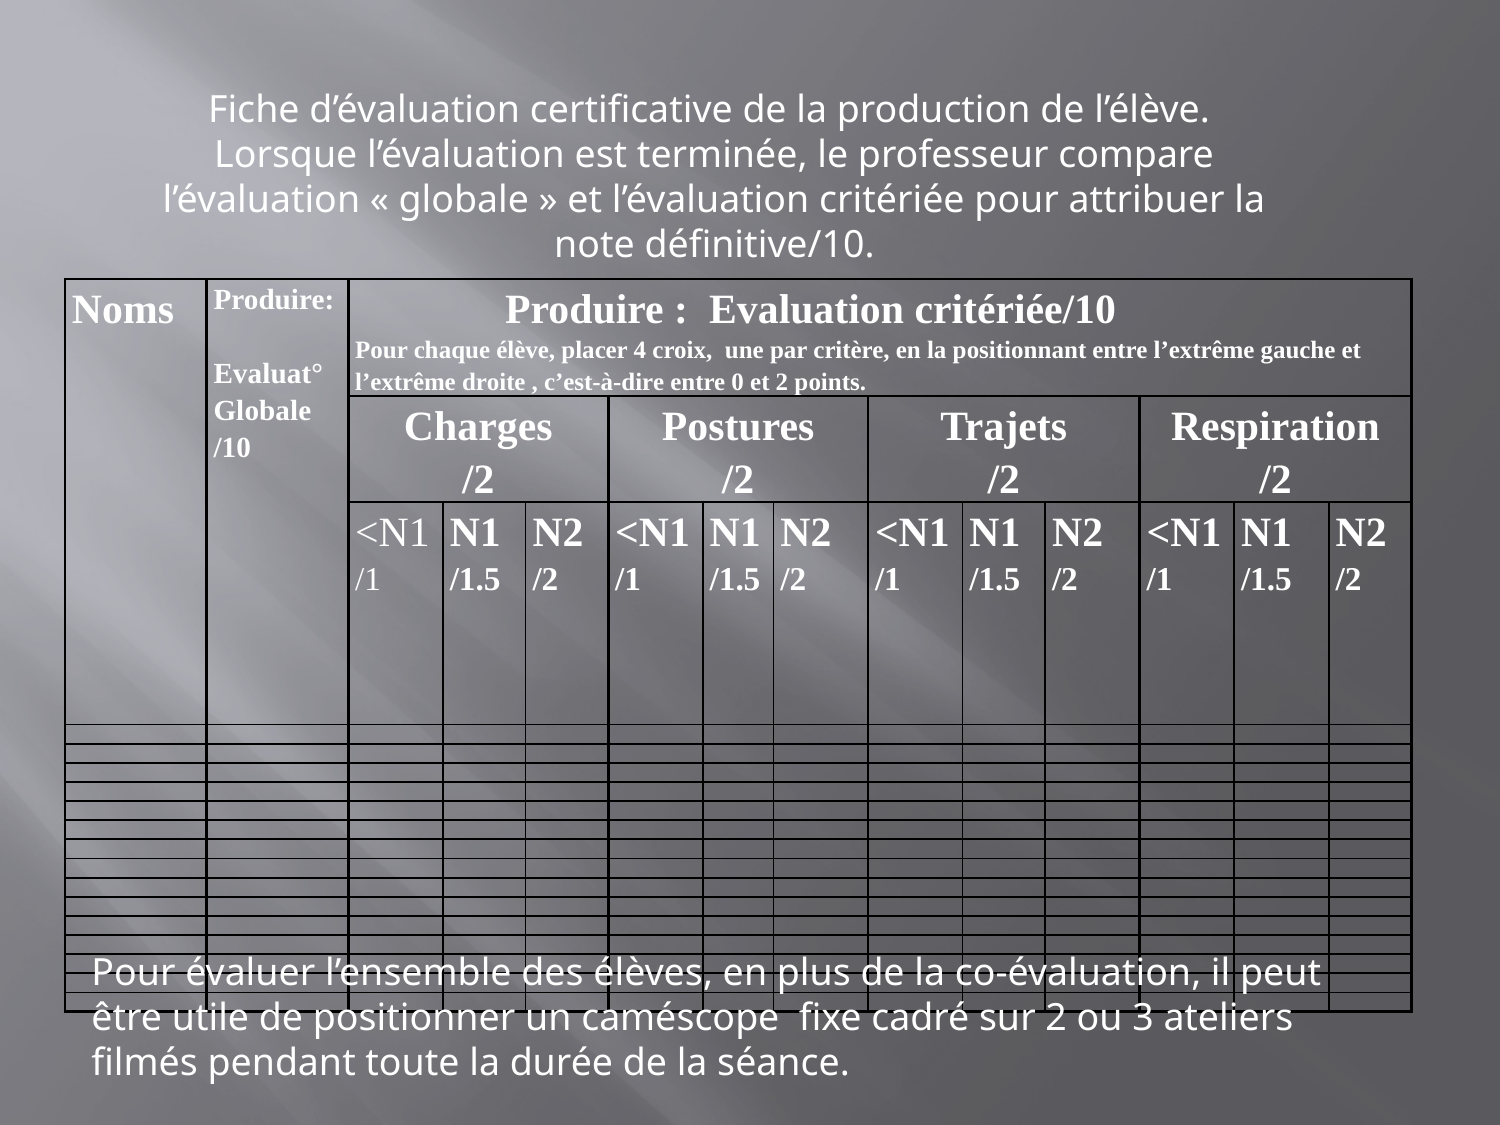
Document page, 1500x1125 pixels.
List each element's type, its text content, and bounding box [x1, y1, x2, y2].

table_cell [704, 725, 773, 743]
table_cell [610, 936, 702, 940]
table_cell [1235, 917, 1328, 934]
table_cell [963, 936, 1044, 940]
table_cell [1330, 783, 1410, 800]
table_cell [208, 840, 347, 858]
table_cell [610, 917, 702, 934]
table_cell [350, 879, 442, 896]
table_cell [704, 802, 773, 819]
table_cell [1046, 898, 1138, 915]
table_cell [444, 745, 525, 762]
table_cell [774, 821, 867, 838]
table_cell [526, 783, 607, 800]
text_box Pour évaluer l’ensemble des élèves, en plus de la co-évaluation, il peut être utile de positionner un caméscope fixe cadré sur 2 ou 3 ateliers filmés pendant toute la durée de la séance. [76, 940, 1412, 1091]
table_cell [350, 764, 442, 781]
table_cell N2 /2 [526, 503, 607, 724]
table_cell [208, 859, 347, 877]
table_cell [66, 840, 205, 858]
table_cell [208, 802, 347, 819]
table_cell [208, 783, 347, 800]
table_cell [1141, 917, 1233, 934]
table_cell [1046, 745, 1138, 762]
table_cell [1330, 879, 1410, 896]
table_cell N1 /1.5 [444, 503, 525, 724]
table_cell [774, 936, 867, 940]
table_cell [963, 802, 1044, 819]
table_cell [1046, 936, 1138, 940]
table_cell [963, 821, 1044, 838]
table_cell [526, 840, 607, 858]
table_cell [1330, 840, 1410, 858]
table_header Produire: Evaluat° Globale /10 [208, 280, 347, 724]
table_cell [1046, 917, 1138, 934]
table_cell [610, 783, 702, 800]
table_cell [1235, 936, 1328, 940]
table_cell [66, 993, 76, 1010]
table_cell [1330, 802, 1410, 819]
table_header Produire : Evaluation critériée/10 Pour chaque élève, placer 4 croix, une par critère, en la positionnant entre l’extrême gauche et l’extrême droite , c’est-à-dire entre 0 et 2 points. [350, 280, 1410, 395]
table_cell [869, 898, 962, 915]
table_cell [1046, 725, 1138, 743]
table_cell [208, 745, 347, 762]
table_cell [1330, 917, 1410, 934]
table_cell [704, 898, 773, 915]
table_cell [66, 725, 205, 743]
table_cell [66, 974, 76, 992]
table_cell <N1 /1 [869, 503, 962, 724]
table_cell [444, 859, 525, 877]
table_cell [1046, 802, 1138, 819]
table_cell [66, 783, 205, 800]
table_cell [774, 879, 867, 896]
table_cell [610, 859, 702, 877]
table_cell [704, 821, 773, 838]
table_header Noms [66, 280, 205, 724]
table_cell [526, 936, 607, 940]
table_cell [1235, 802, 1328, 819]
table_cell <N1 /1 [1141, 503, 1233, 724]
table_cell [1141, 725, 1233, 743]
table_cell [1235, 783, 1328, 800]
table_cell N1 /1.5 [1235, 503, 1328, 724]
table_cell [774, 859, 867, 877]
table_cell [1235, 898, 1328, 915]
table_cell [208, 936, 347, 940]
table_cell [1141, 764, 1233, 781]
table_cell [444, 802, 525, 819]
table_cell [350, 917, 442, 934]
table_cell [66, 898, 205, 915]
table_cell [350, 840, 442, 858]
table_cell [1330, 898, 1410, 915]
table_cell [444, 879, 525, 896]
table_cell [1330, 821, 1410, 838]
table_cell [1046, 840, 1138, 858]
table_cell N1 /1.5 [963, 503, 1044, 724]
table_cell [774, 783, 867, 800]
table_cell [704, 840, 773, 858]
table_cell [1235, 840, 1328, 858]
table_cell [869, 783, 962, 800]
table_cell [208, 725, 347, 743]
table_cell [610, 802, 702, 819]
table_cell [869, 917, 962, 934]
table_cell [963, 745, 1044, 762]
table_cell N1 /1.5 [704, 503, 773, 724]
table_cell [66, 802, 205, 819]
table_cell [869, 725, 962, 743]
table_cell [526, 745, 607, 762]
table_cell [1046, 859, 1138, 877]
table_cell [1141, 859, 1233, 877]
table_cell [526, 764, 607, 781]
table_cell [1235, 764, 1328, 781]
table_cell [1235, 879, 1328, 896]
table_cell N2 /2 [1046, 503, 1138, 724]
table_cell [1235, 745, 1328, 762]
table_cell [66, 955, 76, 972]
table_cell [66, 745, 205, 762]
table_cell [774, 745, 867, 762]
table_cell [1330, 725, 1410, 743]
table_cell [963, 859, 1044, 877]
table_cell [1141, 898, 1233, 915]
table_cell [1141, 745, 1233, 762]
table_cell [869, 840, 962, 858]
table_cell [774, 917, 867, 934]
table_cell [610, 764, 702, 781]
table_cell [526, 725, 607, 743]
table_cell N2 /2 [774, 503, 867, 724]
table_cell [1235, 859, 1328, 877]
table_cell [1141, 821, 1233, 838]
table_cell Trajets /2 [869, 397, 1138, 501]
table_cell [526, 821, 607, 838]
table_cell [526, 898, 607, 915]
table_cell [350, 725, 442, 743]
table_cell [208, 764, 347, 781]
table_cell [869, 745, 962, 762]
table_cell [526, 802, 607, 819]
table_cell [208, 898, 347, 915]
table_cell [610, 745, 702, 762]
table_cell [610, 879, 702, 896]
table_cell <N1 /1 [610, 503, 702, 724]
table_cell [610, 840, 702, 858]
table_cell [350, 859, 442, 877]
table_cell [66, 821, 205, 838]
table_cell [610, 898, 702, 915]
table_cell [774, 840, 867, 858]
table_cell [869, 879, 962, 896]
table_cell [1141, 783, 1233, 800]
table_cell [869, 936, 962, 940]
table_cell [704, 745, 773, 762]
table_cell [350, 821, 442, 838]
table_cell [444, 840, 525, 858]
table_cell [1330, 745, 1410, 762]
table_cell [526, 917, 607, 934]
table_cell [350, 745, 442, 762]
table_cell [963, 764, 1044, 781]
table_cell [869, 821, 962, 838]
table_cell [610, 725, 702, 743]
table_cell <N1 /1 [350, 503, 442, 724]
table_cell [350, 802, 442, 819]
table_cell [704, 917, 773, 934]
table_cell Charges /2 [350, 397, 607, 501]
table_cell [963, 898, 1044, 915]
table_cell [869, 764, 962, 781]
table_cell [208, 821, 347, 838]
table_cell [704, 783, 773, 800]
table_cell [208, 879, 347, 896]
table_cell [444, 725, 525, 743]
table_cell [526, 859, 607, 877]
table_cell [869, 802, 962, 819]
table_cell [66, 917, 205, 934]
table_cell [444, 898, 525, 915]
table_cell [444, 821, 525, 838]
table_cell [774, 725, 867, 743]
table_cell [350, 898, 442, 915]
table_cell [444, 764, 525, 781]
table_cell [350, 783, 442, 800]
table_cell [704, 859, 773, 877]
table_cell [774, 898, 867, 915]
table_cell [774, 802, 867, 819]
table_cell [1046, 821, 1138, 838]
table_cell [1141, 802, 1233, 819]
table_cell [963, 879, 1044, 896]
table_cell [963, 725, 1044, 743]
table_cell [1141, 936, 1233, 940]
table_cell [963, 783, 1044, 800]
table_cell [444, 936, 525, 940]
table_cell [1141, 879, 1233, 896]
table_cell Respiration /2 [1141, 397, 1410, 501]
table_cell [350, 936, 442, 940]
text_box Fiche d’évaluation certificative de la production de l’élève. Lorsque l’évaluation est terminée, le professeur compare l’évaluation « globale » et l’évaluation critériée pour attribuer la note définitive/10. [112, 78, 1317, 273]
table_cell [1046, 764, 1138, 781]
table_cell N2 /2 [1330, 503, 1410, 724]
table_cell [774, 764, 867, 781]
table_cell [1046, 879, 1138, 896]
table_cell [1330, 764, 1410, 781]
table_cell [526, 879, 607, 896]
table_cell [66, 936, 205, 953]
table_cell [208, 917, 347, 934]
table_cell [1046, 783, 1138, 800]
table_cell [963, 840, 1044, 858]
table_cell [704, 879, 773, 896]
table_cell [1330, 859, 1410, 877]
table_cell [1330, 936, 1410, 940]
table_cell [66, 879, 205, 896]
table_cell [610, 821, 702, 838]
table_cell [869, 859, 962, 877]
table_cell [1235, 821, 1328, 838]
table_cell [1235, 725, 1328, 743]
table_cell [704, 764, 773, 781]
table_cell Postures /2 [610, 397, 867, 501]
table_cell [1141, 840, 1233, 858]
table_cell [66, 764, 205, 781]
table_cell [444, 783, 525, 800]
table_cell [66, 859, 205, 877]
table_cell [444, 917, 525, 934]
table_cell [963, 917, 1044, 934]
table_cell [704, 936, 773, 940]
